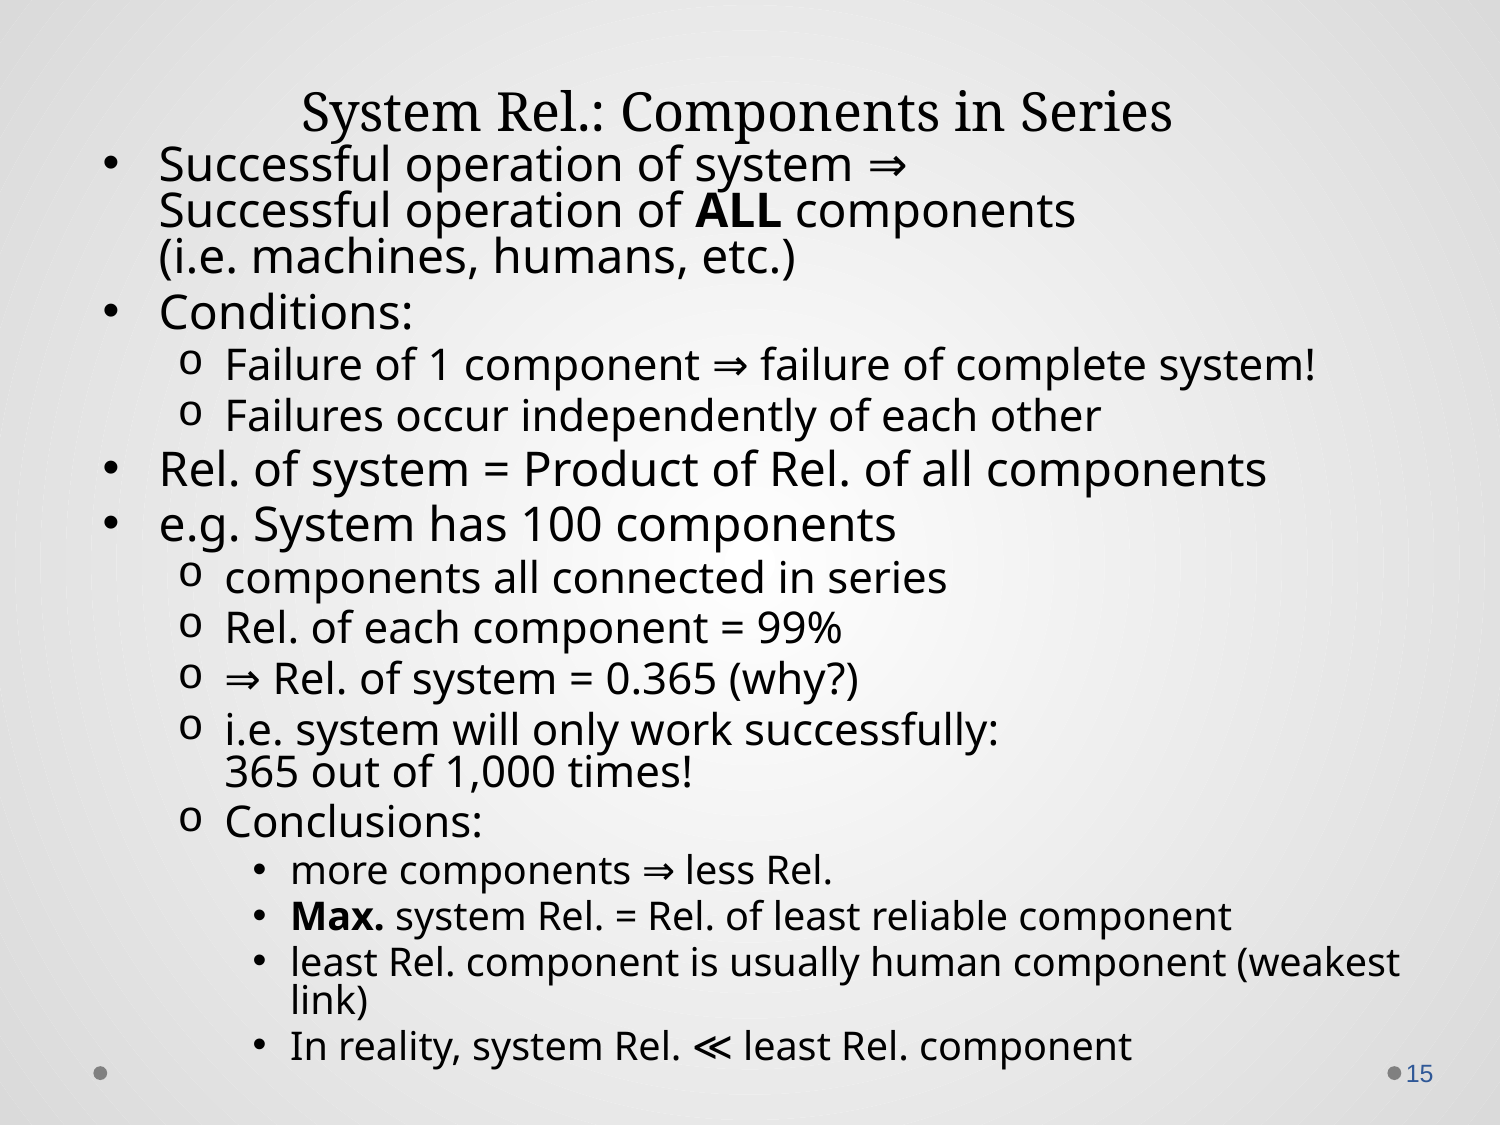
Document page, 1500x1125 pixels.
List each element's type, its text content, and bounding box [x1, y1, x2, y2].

title System Rel.: Components in Series [62, 50, 1413, 150]
slide_number 15 [1401, 1042, 1494, 1103]
list Successful operation of system ⇒ Successful operation of ALL components (i.e. machines, humans, etc.) Conditions: Failure of 1 component ⇒ failure of complete system! Failures occur independently of each other Rel. of system = Product of Rel. of all components e.g. System has 100 components components all connected in series Rel. of each component = 99% ⇒ Rel. of system = 0.365 (why?) i.e. system will only work successfully: 365 out of 1,000 times! Conclusions: more components ⇒ less Rel. Max. system Rel. = Rel. of least reliable component least Rel. component is usually human component (weakest link) In reality, system Rel. ≪ least Rel. component [87, 137, 1438, 1113]
